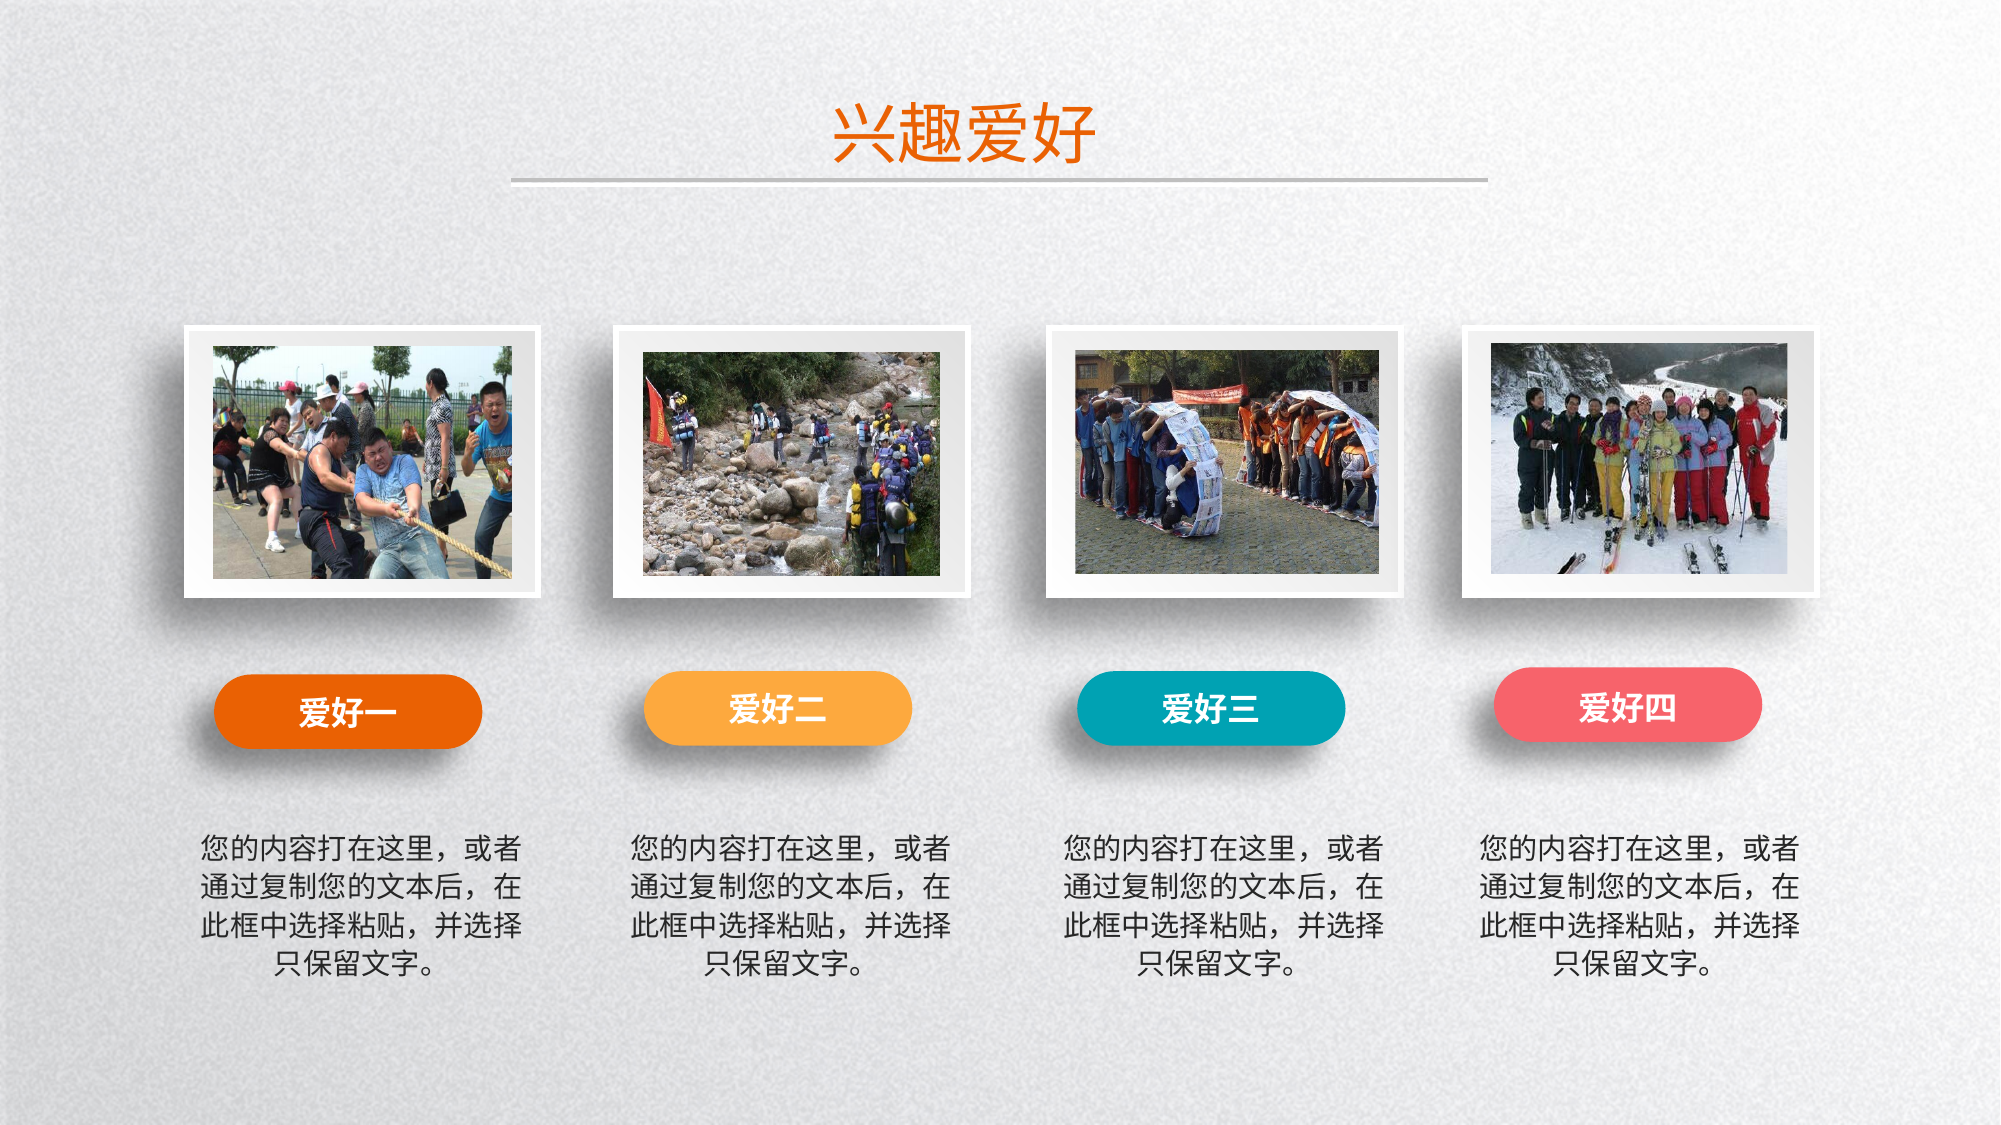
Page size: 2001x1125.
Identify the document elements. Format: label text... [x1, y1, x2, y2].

text_box [185, 327, 539, 596]
text_box 您的内容打在这里，或者通过复制您的文本后，在此框中选择粘贴，并选择只保留文字。 [1044, 818, 1404, 983]
text_box 您的内容打在这里，或者通过复制您的文本后，在此框中选择粘贴，并选择只保留文字。 [611, 818, 971, 983]
text_box 您的内容打在这里，或者通过复制您的文本后，在此框中选择粘贴，并选择只保留文字。 [1460, 818, 1820, 983]
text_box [643, 666, 913, 750]
text_box [1464, 327, 1818, 596]
text_box 兴趣爱好 [816, 83, 1114, 178]
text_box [1077, 666, 1346, 750]
text_box [615, 327, 969, 596]
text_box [1493, 665, 1763, 749]
text_box [1048, 327, 1402, 596]
text_box 您的内容打在这里，或者通过复制您的文本后，在此框中选择粘贴，并选择只保留文字。 [182, 818, 542, 983]
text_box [214, 670, 483, 754]
picture [0, 0, 2001, 1125]
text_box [511, 179, 1489, 186]
